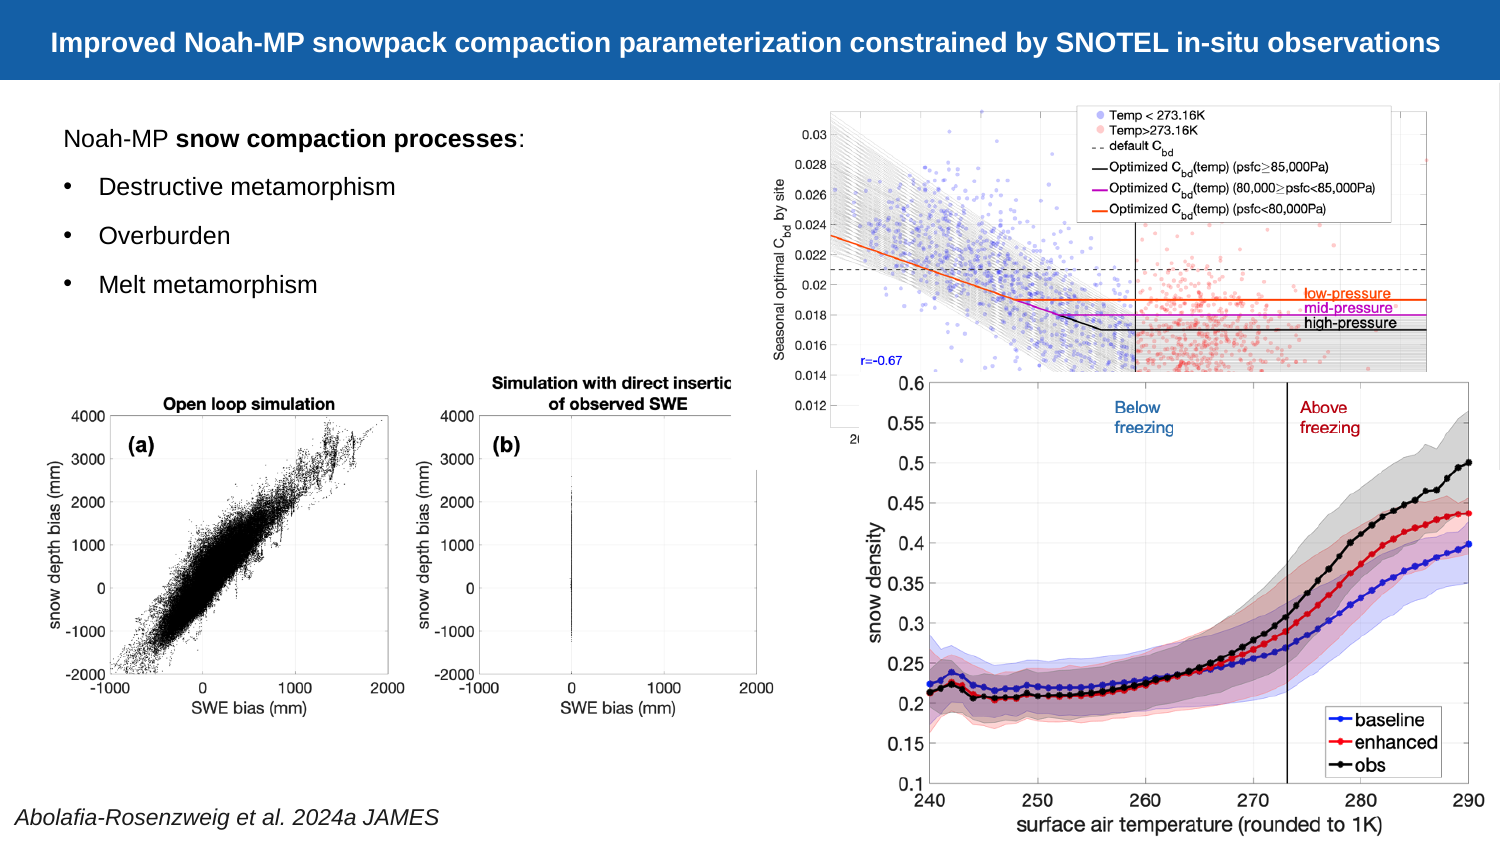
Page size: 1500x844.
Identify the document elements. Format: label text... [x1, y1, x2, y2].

text_box Noah-MP snow compaction processes: Destructive metamorphism Overburden Melt metamorphism [48, 114, 725, 306]
picture [0, 82, 1500, 838]
text_box Improved Noah-MP snowpack compaction parameterization constrained by SNOTEL in-situ observations [15, 13, 1478, 69]
text_box Abolafia-Rosenzweig et al. 2024a JAMES [0, 794, 488, 838]
